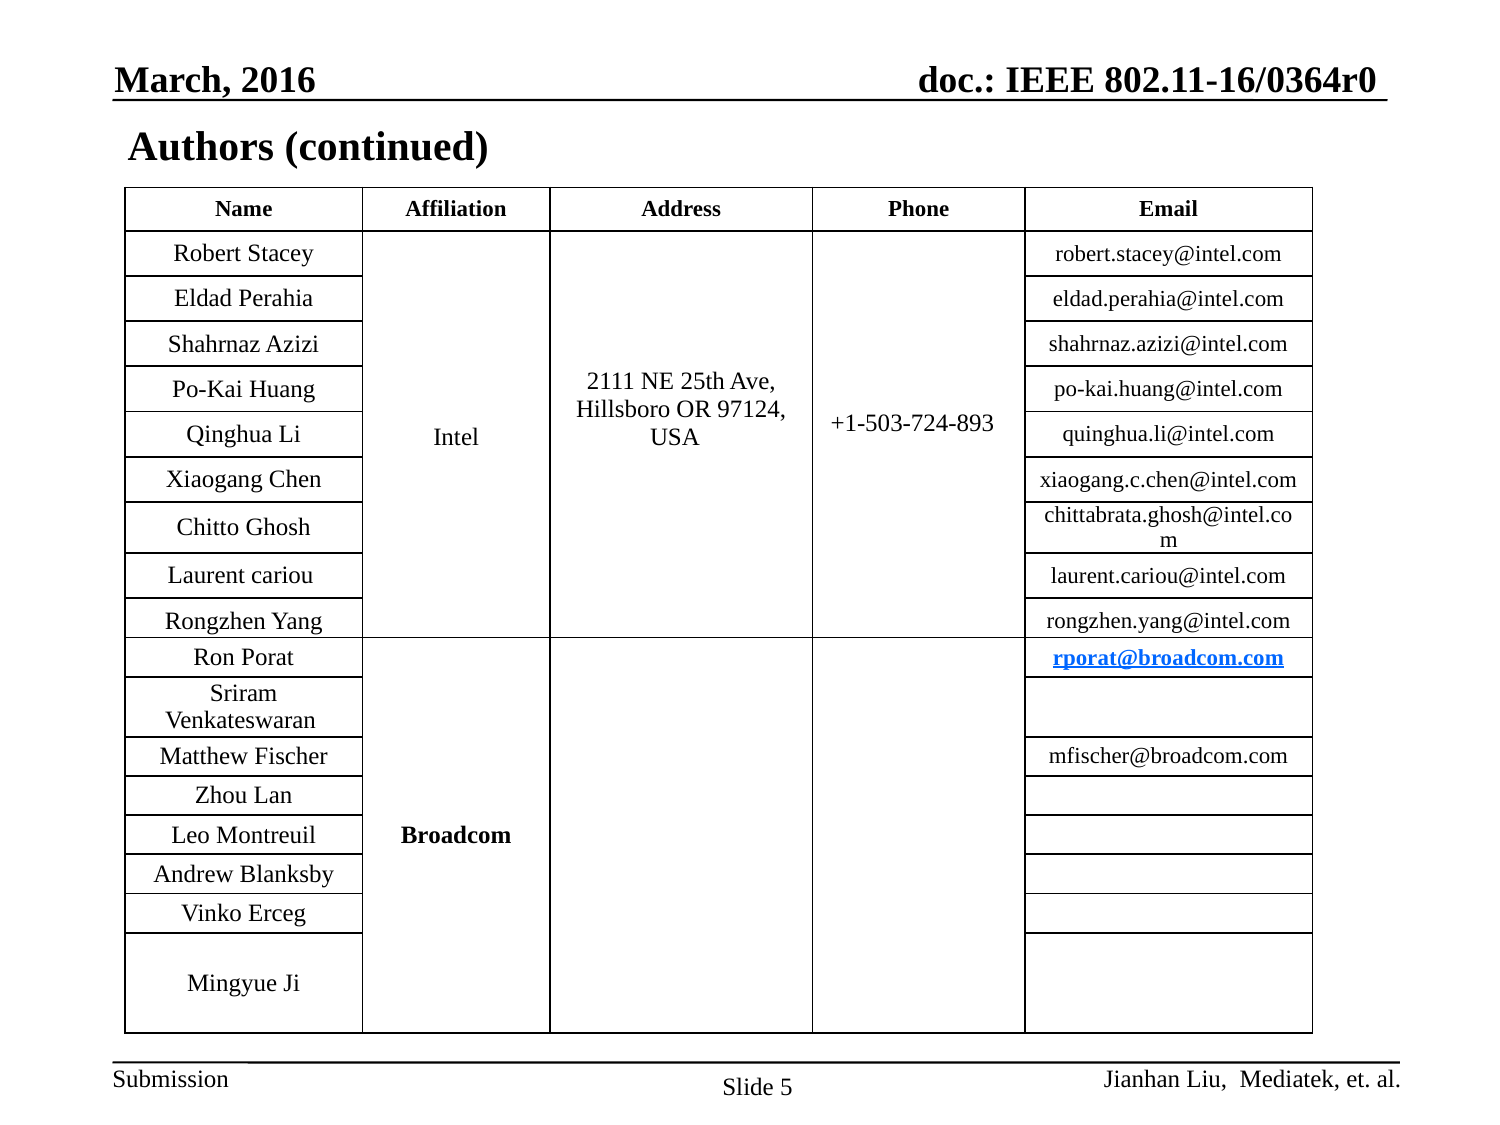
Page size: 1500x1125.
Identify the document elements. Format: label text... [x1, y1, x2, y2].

table_cell quinghua.li@intel.com [1026, 412, 1312, 456]
table_cell [1026, 777, 1312, 814]
table_cell Sriram Venkateswaran [126, 678, 362, 736]
table_cell shahrnaz.azizi@intel.com [1026, 322, 1312, 365]
table_cell robert.stacey@intel.com [1026, 232, 1312, 275]
title Authors (continued) [112, 124, 1388, 163]
table_cell Intel [363, 232, 549, 637]
table_header rporat@broadcom.com [1026, 638, 1312, 676]
table_header Phone [813, 188, 1024, 230]
table_header Name [126, 188, 362, 230]
footer Jianhan Liu, Mediatek, et. al. [1092, 1061, 1402, 1093]
table_cell Laurent cariou [126, 554, 362, 597]
table_header Ron Porat [126, 638, 362, 676]
table_cell [1026, 934, 1312, 1032]
table_cell [1026, 855, 1312, 893]
table_cell 2111 NE 25th Ave, Hillsboro OR 97124, USA [551, 232, 812, 637]
table_cell Qinghua Li [126, 412, 362, 456]
table_cell chittabrata.ghosh@intel.com [1026, 503, 1312, 552]
table_cell mfischer@broadcom.com [1026, 738, 1312, 775]
table_cell Po-Kai Huang [126, 367, 362, 411]
table_cell rongzhen.yang@intel.com [1026, 599, 1312, 637]
table_cell Eldad Perahia [126, 277, 362, 320]
table_cell eldad.perahia@intel.com [1026, 277, 1312, 320]
table_cell Andrew Blanksby [126, 855, 362, 893]
table_cell Robert Stacey [126, 232, 362, 275]
table_cell Shahrnaz Azizi [126, 322, 362, 365]
table_header [551, 638, 812, 1032]
table_cell +1-503-724-893 [813, 232, 1024, 637]
table_cell xiaogang.c.chen@intel.com [1026, 458, 1312, 501]
table_header [813, 638, 1024, 1032]
table_header Address [551, 188, 812, 230]
table_header Broadcom [363, 638, 549, 1032]
table_cell Xiaogang Chen [126, 458, 362, 501]
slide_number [114, 0, 318, 101]
table_cell po-kai.huang@intel.com [1026, 367, 1312, 411]
table_cell Mingyue Ji [126, 934, 362, 1032]
table_cell [1026, 678, 1312, 736]
table_cell Chitto Ghosh [126, 503, 362, 552]
table_cell [1026, 894, 1312, 932]
table_cell Rongzhen Yang [126, 599, 362, 637]
table_header Email [1026, 188, 1312, 230]
table_cell Vinko Erceg [126, 894, 362, 932]
table_cell Zhou Lan [126, 777, 362, 814]
table_header Affiliation [363, 188, 549, 230]
table_cell Matthew Fischer [126, 738, 362, 775]
table_cell laurent.cariou@intel.com [1026, 554, 1312, 597]
table_cell Leo Montreuil [126, 816, 362, 853]
table_cell [1026, 816, 1312, 853]
slide_number Slide 5 [713, 1069, 802, 1101]
